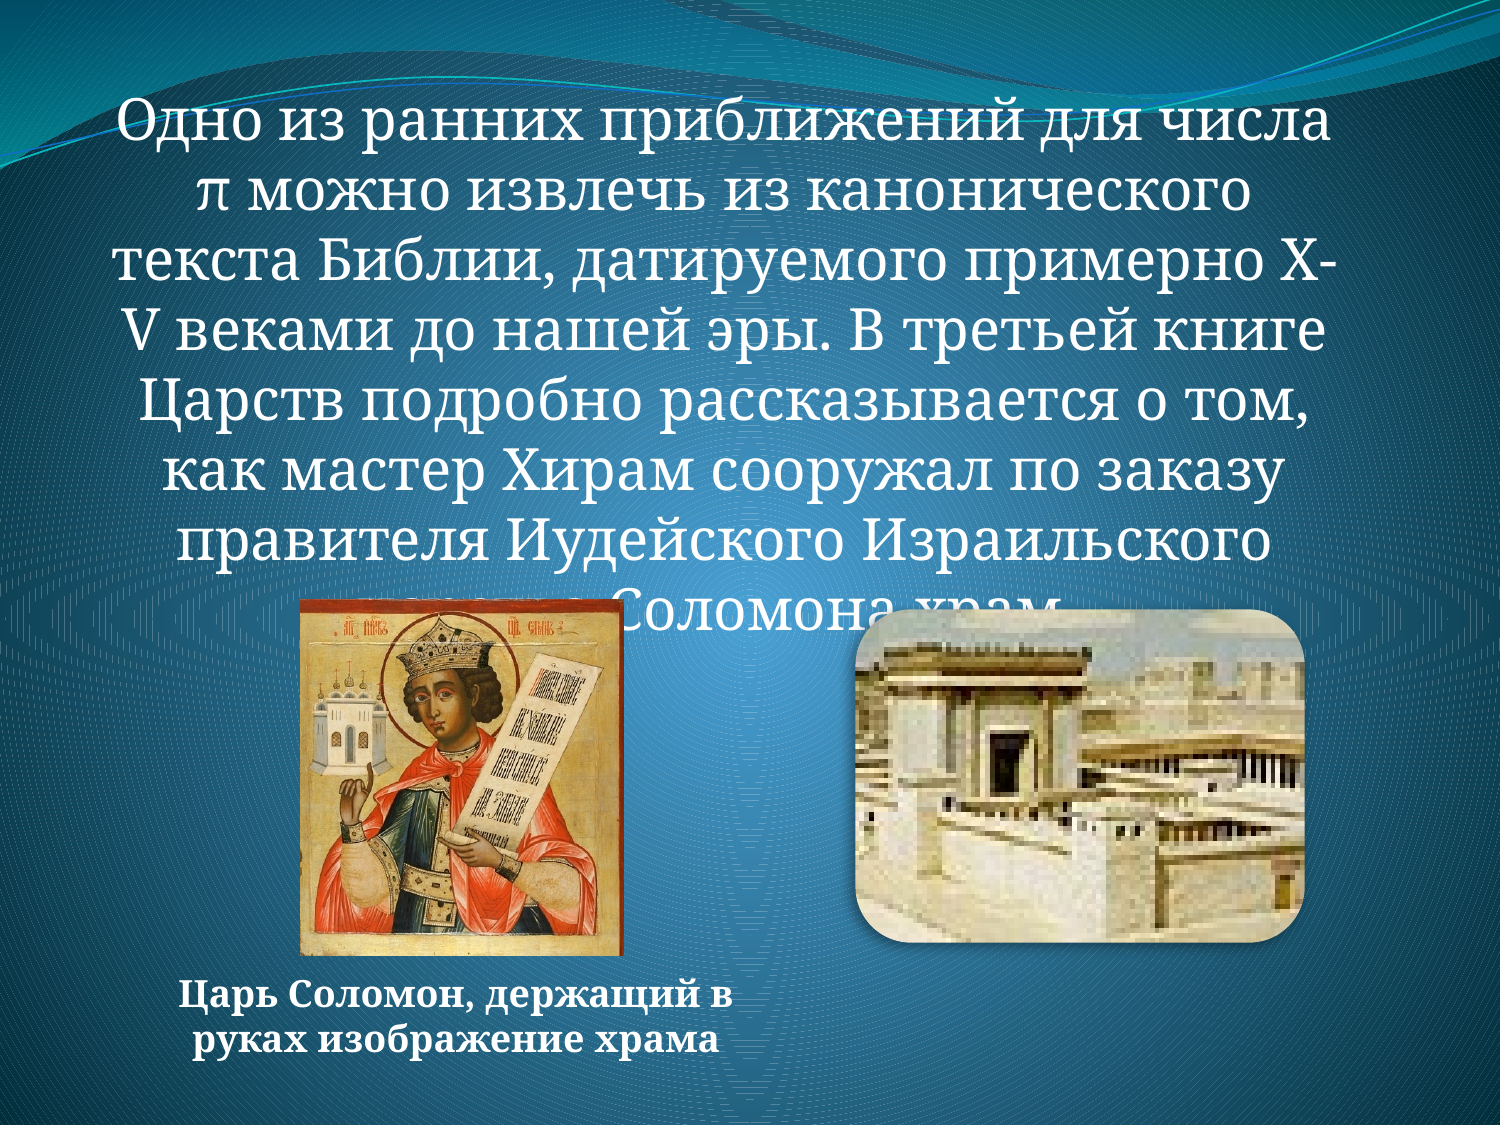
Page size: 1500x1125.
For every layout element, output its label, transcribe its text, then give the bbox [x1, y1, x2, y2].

table_header n [295, 962, 627, 968]
table_cell 3.192 [848, 610, 855, 639]
table_cell 3.192 [1305, 610, 1312, 692]
picture [855, 609, 1305, 943]
text_box Царь Соломон, держащий в руках изображение храма [124, 962, 788, 1068]
table_cell 3.192 [292, 601, 299, 692]
picture [299, 599, 625, 956]
table_cell 3.192 [625, 603, 630, 692]
list Одно из ранних приближений для числа π можно извлечь из канонического текста Библии, датируемого примерно X-V веками до нашей эры. В третьей книге Царств подробно рассказывается о том, как мастер Хирам сооружал по заказу правителя Иудейского Израильского царства Соломона храм. [86, 74, 1363, 692]
